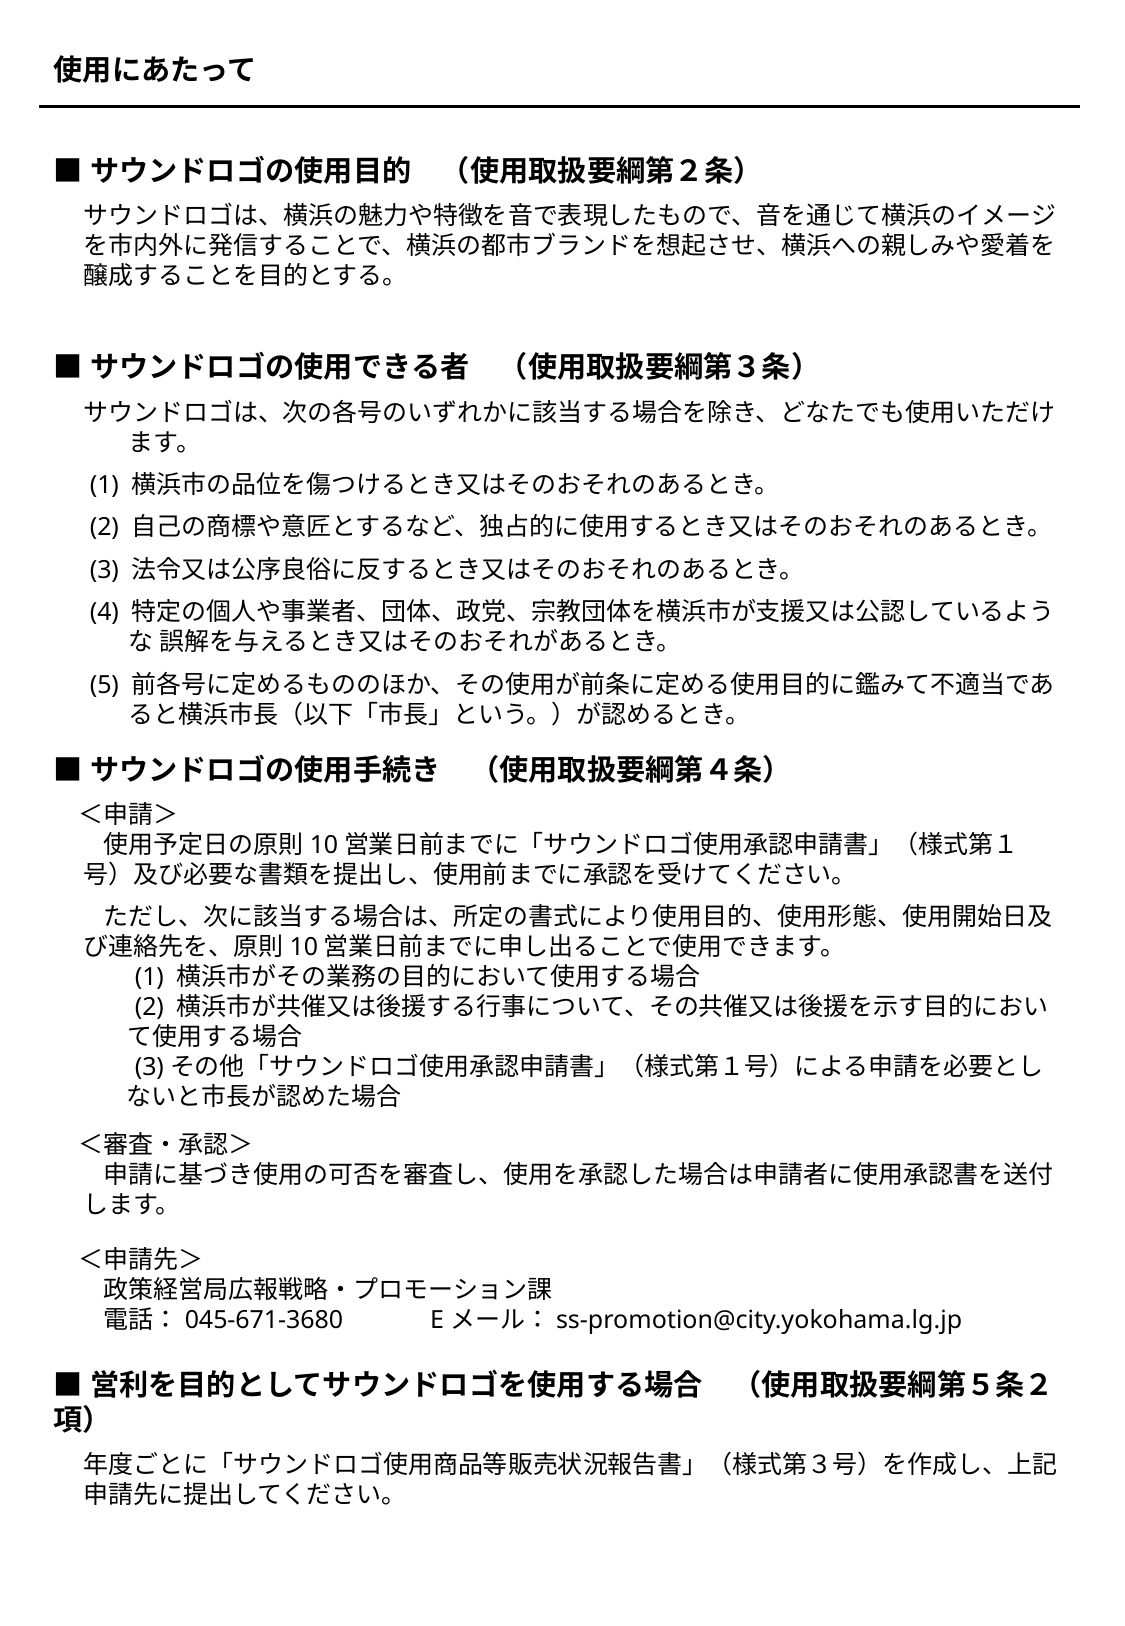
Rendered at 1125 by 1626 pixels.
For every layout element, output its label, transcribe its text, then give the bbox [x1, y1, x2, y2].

text_box ■サウンドロゴの使用できる者 （使用取扱要綱第３条） サウンドロゴは、次の各号のいずれかに該当する場合を除き、どなたでも使用いただけます。 (1) 横浜市の品位を傷つけるとき又はそのおそれのあるとき。 (2) 自己の商標や意匠とするなど、独占的に使用するとき又はそのおそれのあるとき。 (3) 法令又は公序良俗に反するとき又はそのおそれのあるとき。 (4) 特定の個人や事業者、団体、政党、宗教団体を横浜市が支援又は公認しているような 誤解を与えるとき又はそのおそれがあるとき。 (5) 前各号に定めるもののほか、その使用が前条に定める使用目的に鑑みて不適当であると横浜市長（以下「市長」という。）が認めるとき。 [39, 341, 1080, 736]
text_box ■サウンドロゴの使用目的 （使用取扱要綱第２条） サウンドロゴは、横浜の魅力や特徴を音で表現したもので、音を通じて横浜のイメージを市内外に発信することで、横浜の都市ブランドを想起させ、横浜への親しみや愛着を醸成することを目的とする。 [39, 144, 1080, 297]
text_box ■営利を目的としてサウンドロゴを使用する場合 （使用取扱要綱第５条２項） 年度ごとに「サウンドロゴ使用商品等販売状況報告書」（様式第３号）を作成し、上記申請先に提出してください。 [39, 1359, 1080, 1517]
text_box 使用にあたって [38, 43, 1041, 94]
text_box ■サウンドロゴの使用手続き （使用取扱要綱第４条） ＜申請＞ 使用予定日の原則10営業日前までに「サウンドロゴ使用承認申請書」（様式第１号）及び必要な書類を提出し、使用前までに承認を受けてください。 ただし、次に該当する場合は、所定の書式により使用目的、使用形態、使用開始日及び連絡先を、原則10営業日前までに申し出ることで使用できます。 (1) 横浜市がその業務の目的において使用する場合 (2) 横浜市が共催又は後援する行事について、その共催又は後援を示す目的において使用する場合 (3)その他「サウンドロゴ使用承認申請書」（様式第１号）による申請を必要としないと市長が認めた場合 ＜審査・承認＞ 申請に基づき使用の可否を審査し、使用を承認した場合は申請者に使用承認書を送付します。 ＜申請先＞ 政策経営局広報戦略・プロモーション課 電話：045-671-3680 Eメール：ss-promotion@city.yokohama.lg.jp [39, 743, 1080, 1342]
